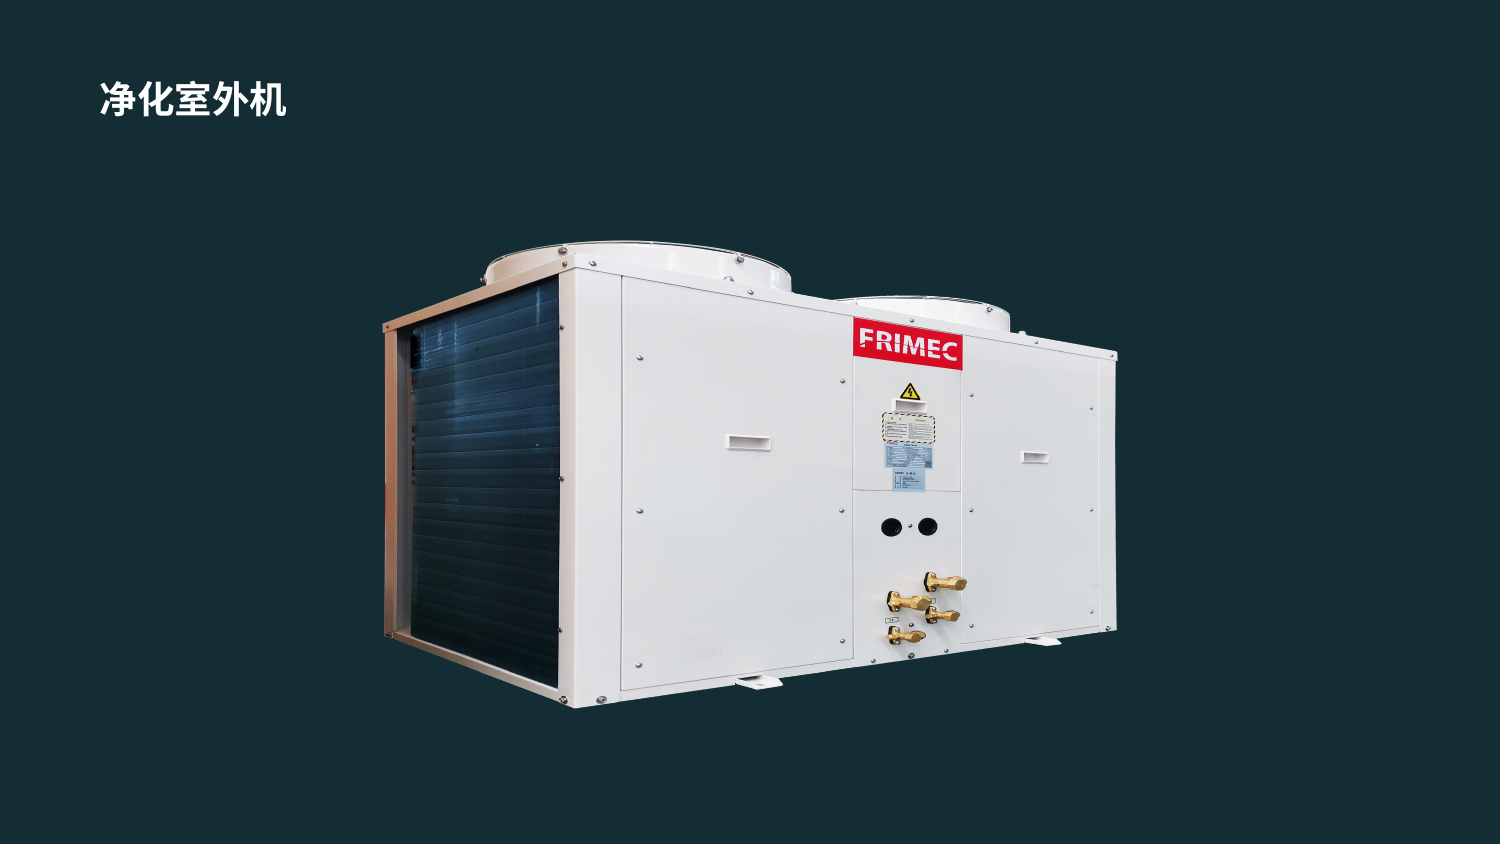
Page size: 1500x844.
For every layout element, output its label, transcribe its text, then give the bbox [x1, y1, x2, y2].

text_box 净化室外机 [88, 69, 299, 127]
picture [75, 159, 1407, 799]
